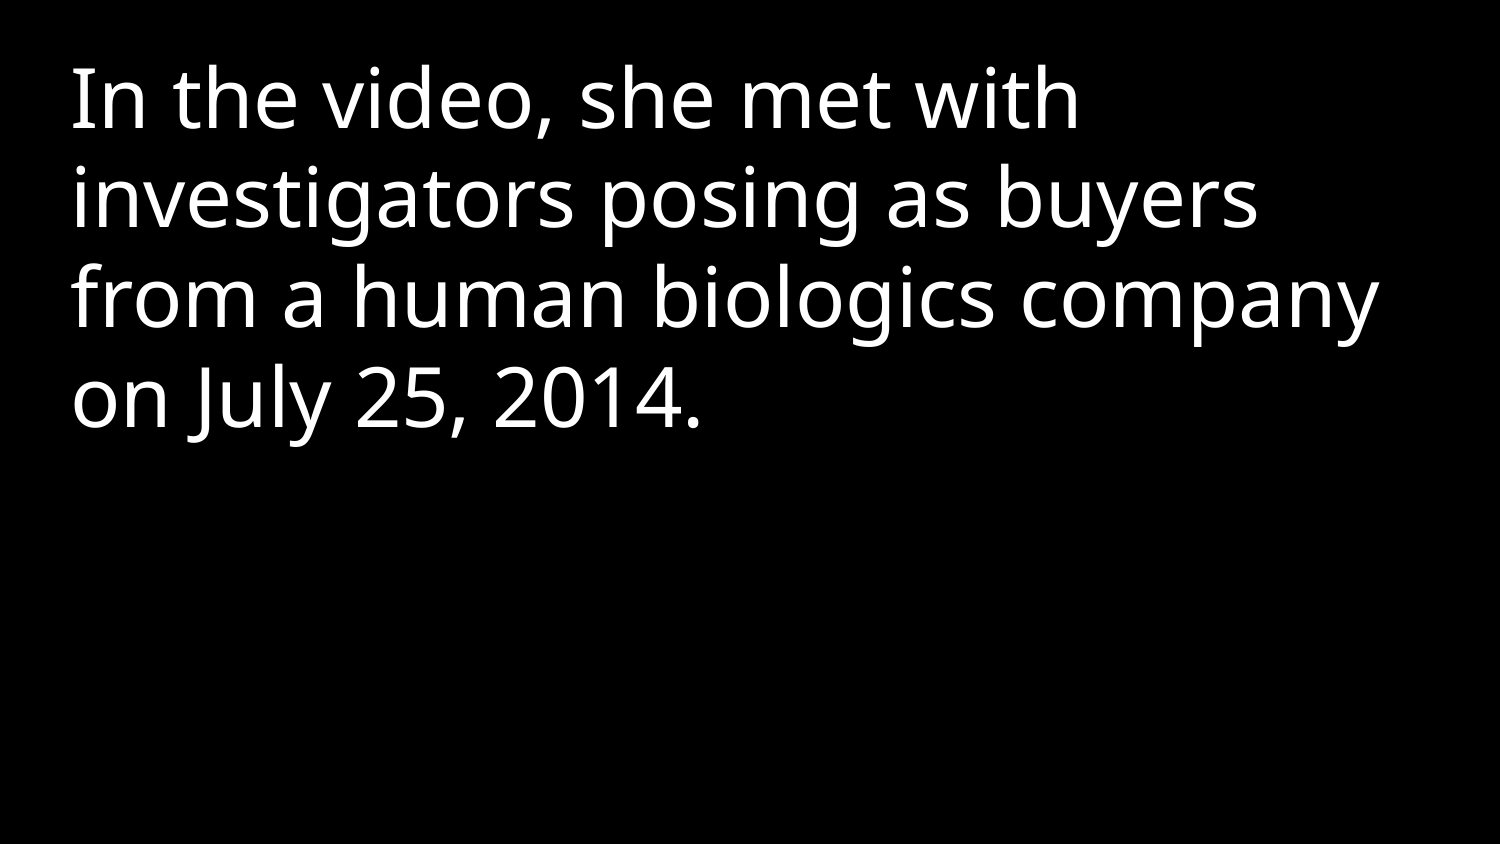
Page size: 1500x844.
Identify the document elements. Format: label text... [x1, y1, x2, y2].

list In the video, she met with investigators posing as buyers from a human biologics company on July 25, 2014. [62, 40, 1438, 804]
